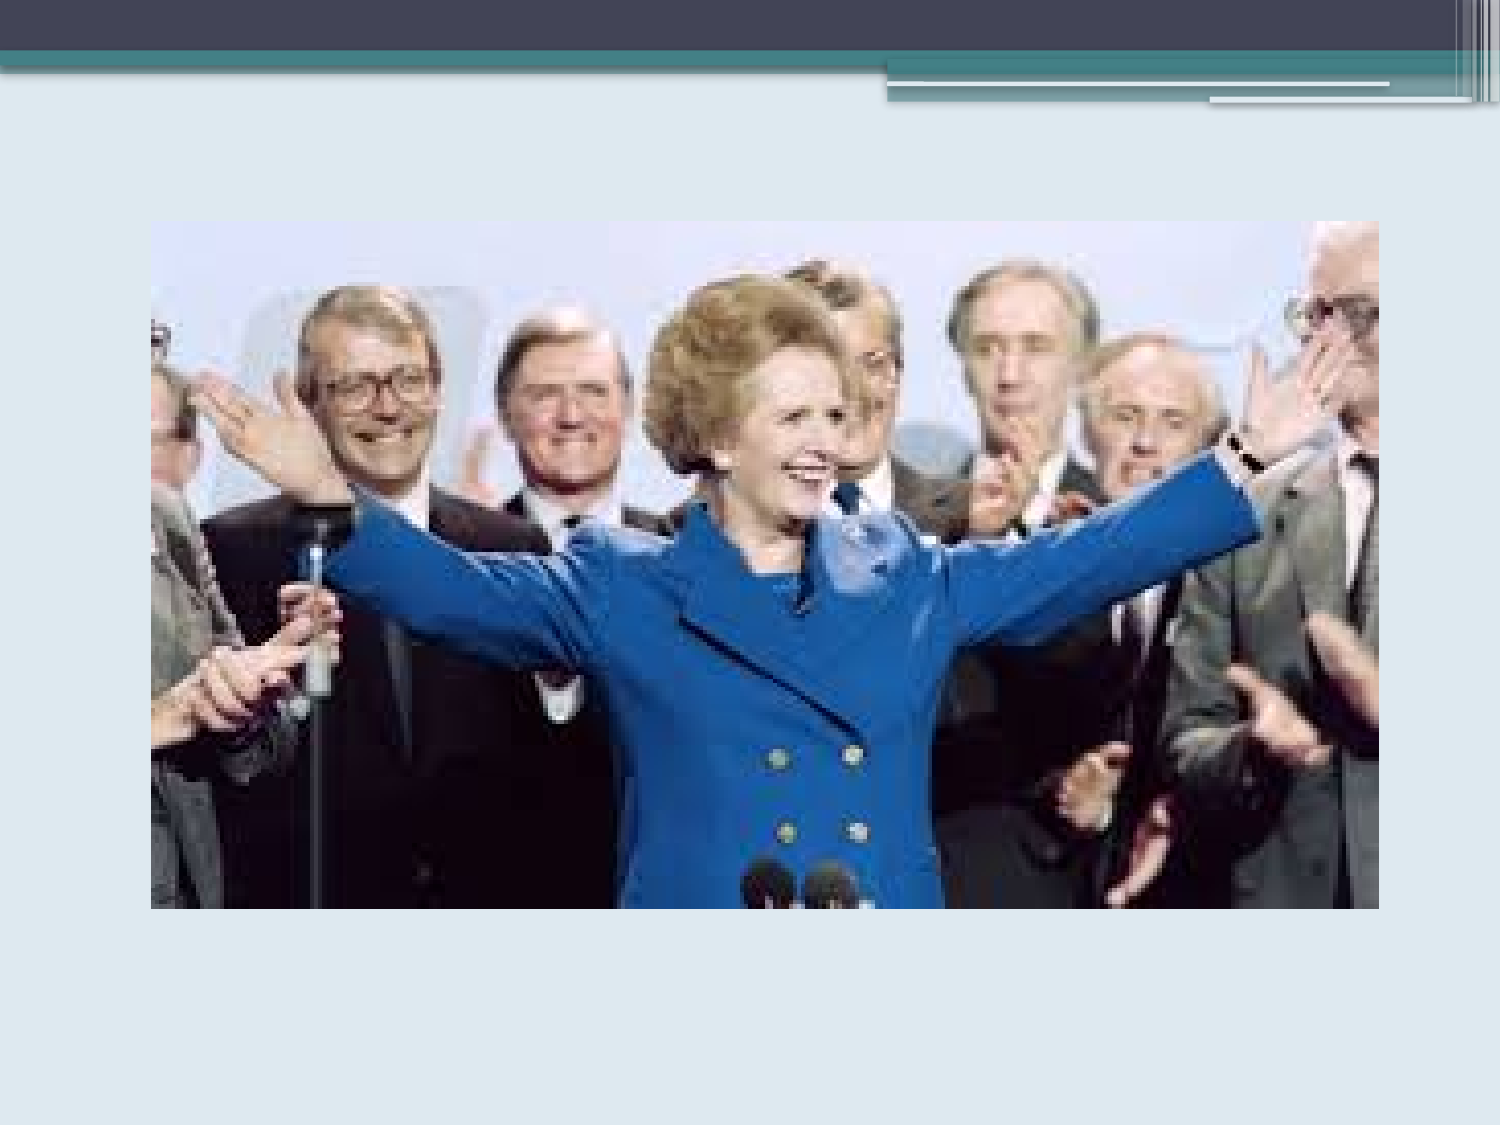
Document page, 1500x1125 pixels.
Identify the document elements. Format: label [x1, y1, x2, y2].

picture [150, 221, 1379, 910]
